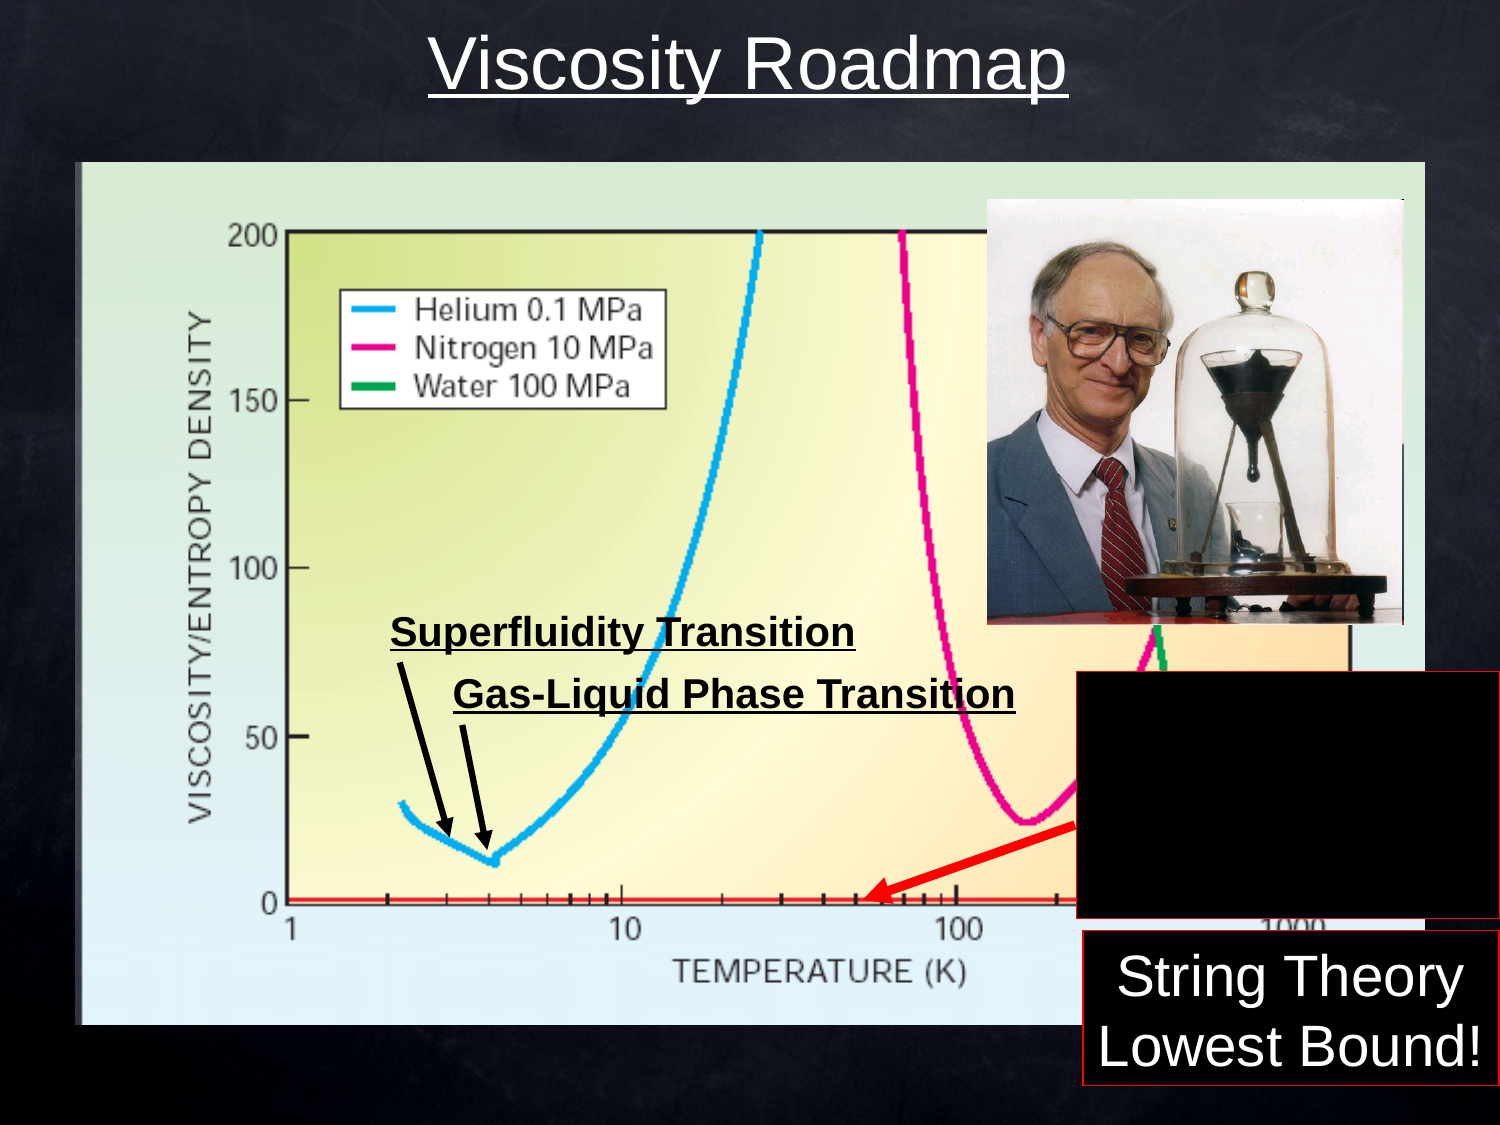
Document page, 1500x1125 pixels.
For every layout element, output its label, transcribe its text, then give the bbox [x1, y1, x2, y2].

text_box Viscosity Roadmap [412, 6, 1084, 112]
picture [0, 0, 1500, 1125]
text_box String Theory Lowest Bound! [1082, 930, 1499, 1086]
slide_number 20 [1074, 1035, 1426, 1103]
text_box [1076, 671, 1500, 919]
